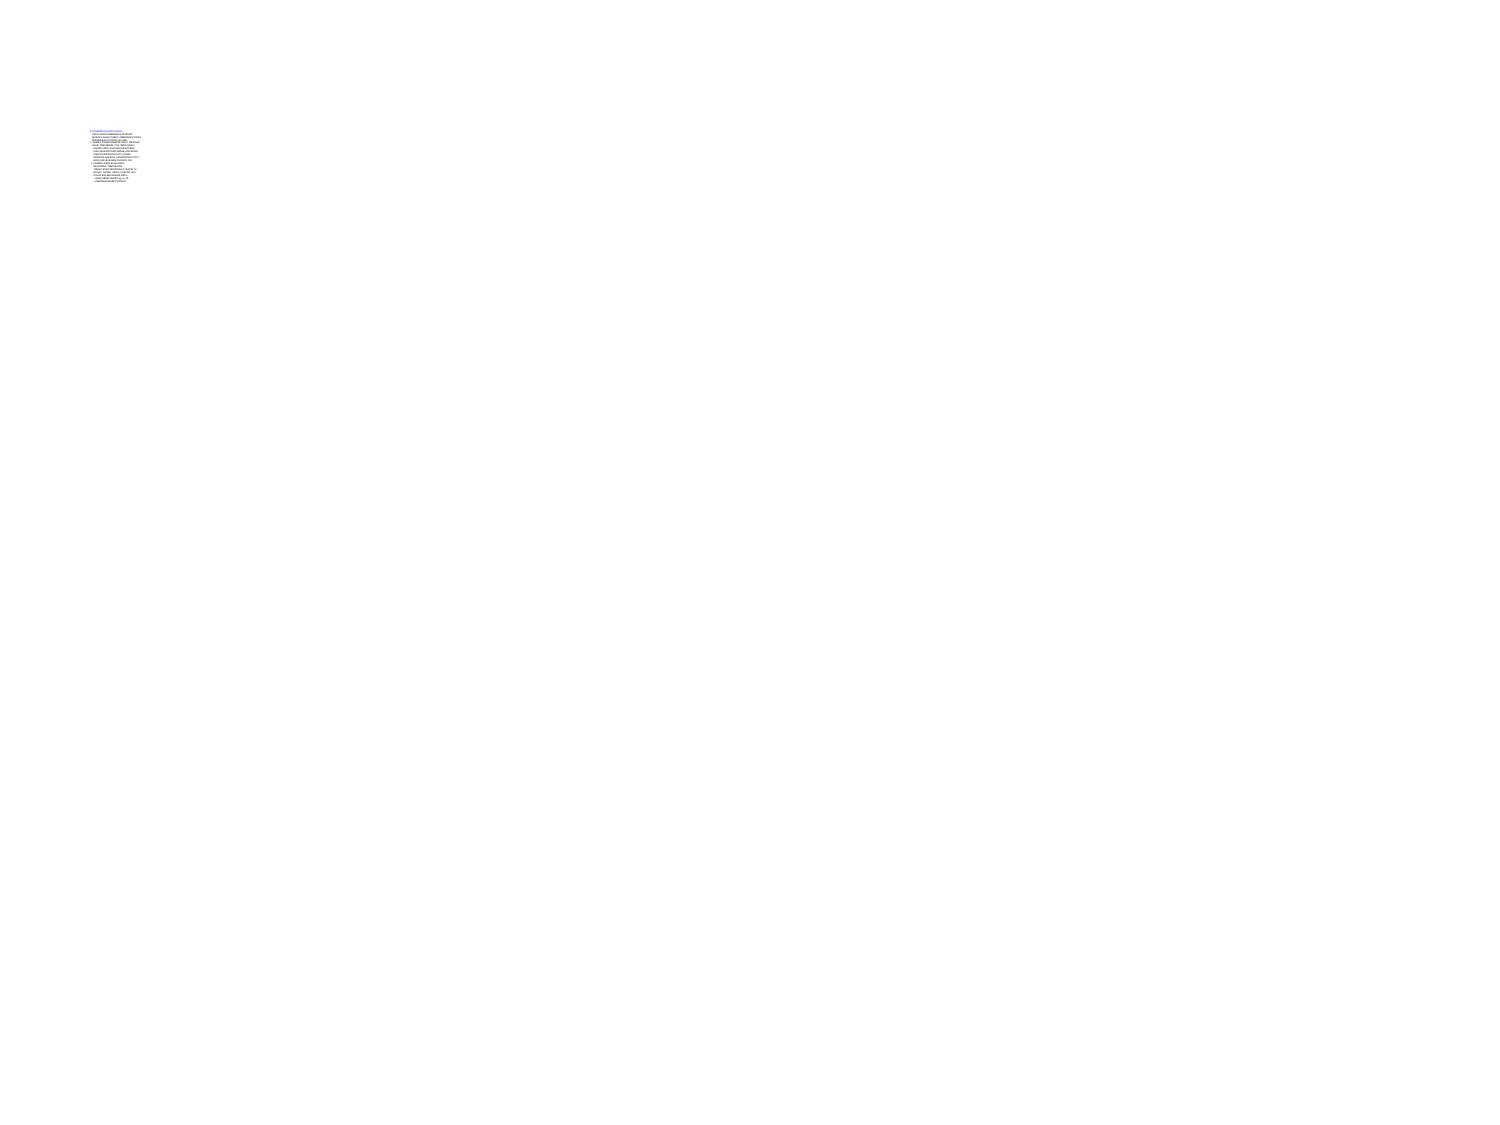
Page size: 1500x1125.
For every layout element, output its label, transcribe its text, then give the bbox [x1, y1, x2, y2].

title B. INTERAKSI DG SISTEM ENZIM ENZIM SANGAT BERPERAN DLM PROSES BIOKIMIA DALAM TUBUH. KEBANYAKAN TOKSIN BERINTERAKSI DG ENZIM DG CARA : 1. INHIBISI (PENGHAMBATAN) ENZIM TAK BOLAK- BALIK ( IRREVERSIBLE/ TAK TERPULIHKAN) - INHIBISI ENZIM ASETILKOLINAESTERASE OLEH ORGANOPOSFAT KARENA ADA IKATAN KOVALEN (IKATANNYA KUAT ) ANTARA KEDUANYA SEHINGGA ORGANOPOSFAT SULIT LEPAS DARI IKATANNYA DG ENZIM TSB. 2. INHIBISI SECARA BOLAK-BALIK (REVERSIBLE /TERPULIHKAN) TERJADI IKATAN NON KOVALEN (IKATAN YG LEMAH ) ANTARA LOGAM DG ENZIM SHG LOGAM BISA KELUAR DARI ENZIM. - LOGAM BERAT SEPERTI Hg, As, Pb MERUPAKAN INHIBITOR ENZIM. [75, 45, 1425, 233]
